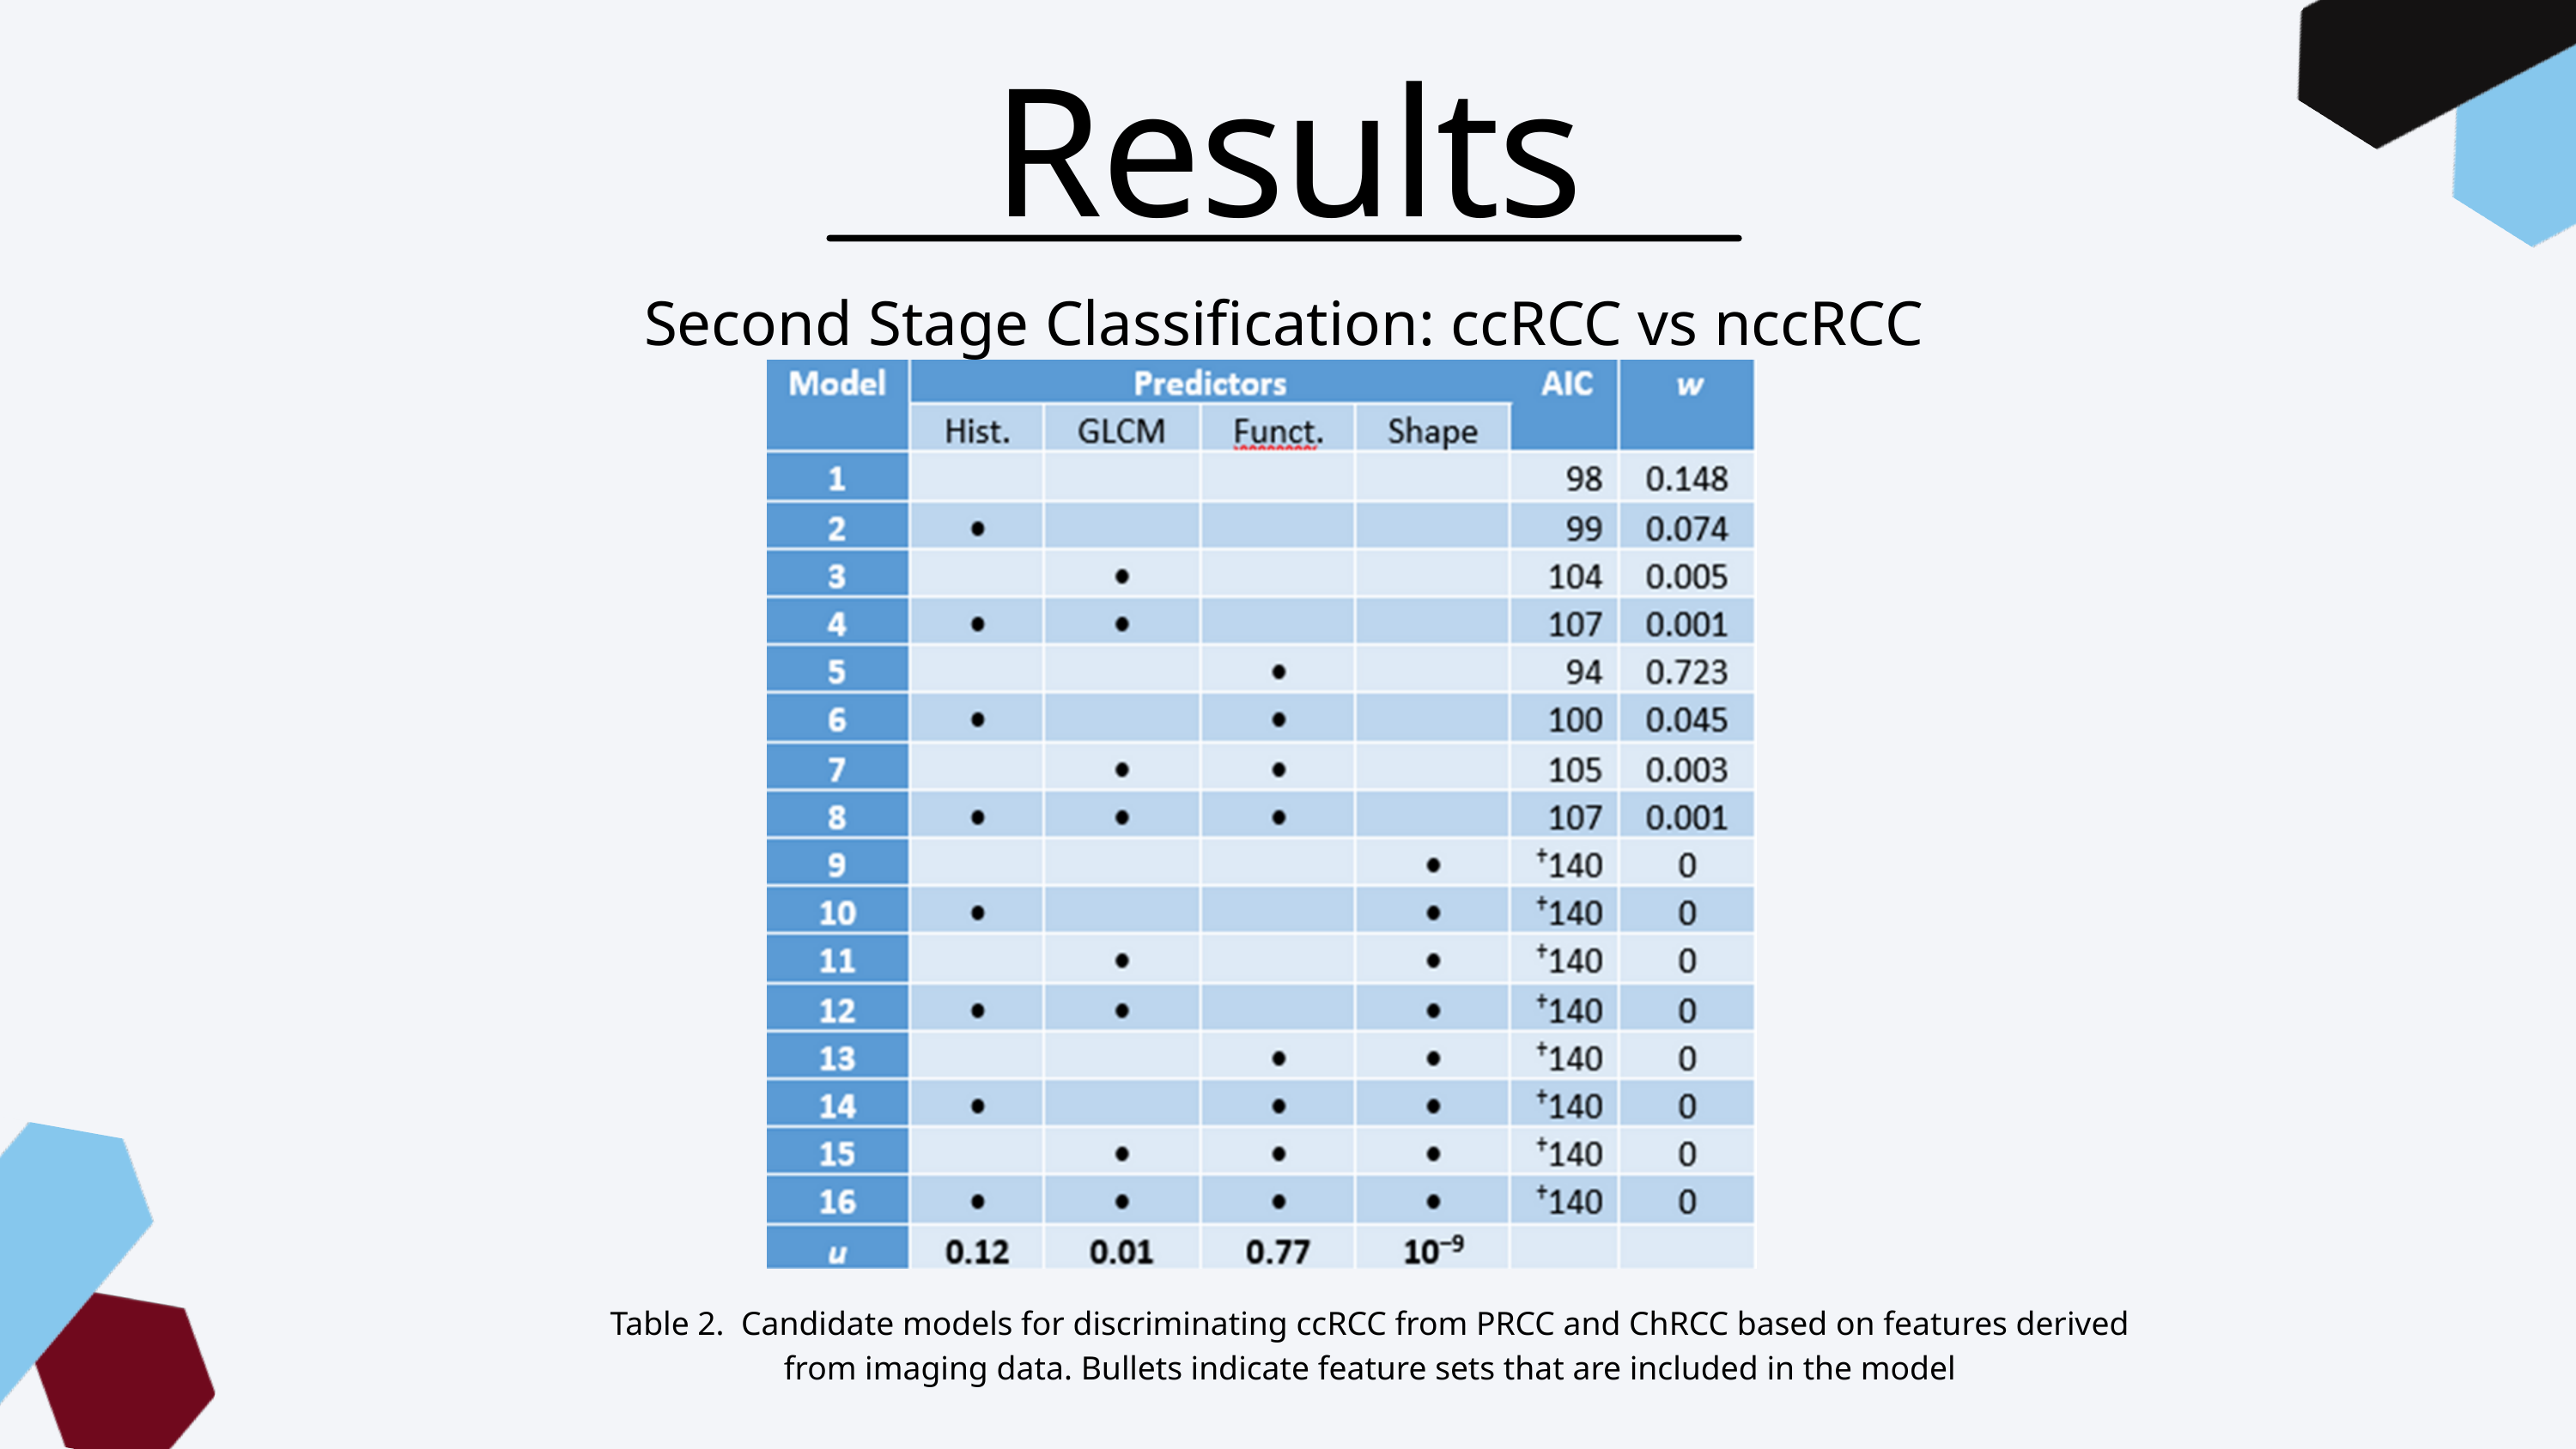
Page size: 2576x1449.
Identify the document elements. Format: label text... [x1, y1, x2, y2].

picture [2261, 0, 2576, 274]
text_box Second Stage Classification: ccRCC vs nccRCC [542, 272, 2026, 443]
picture [0, 1111, 256, 1449]
picture [767, 360, 1758, 1270]
text_box Results [767, 38, 1809, 252]
text_box Table 2. Candidate models for discriminating ccRCC from PRCC and ChRCC based on features derived from imaging data. Bullets indicate feature sets that are included in the model [569, 1296, 2172, 1432]
